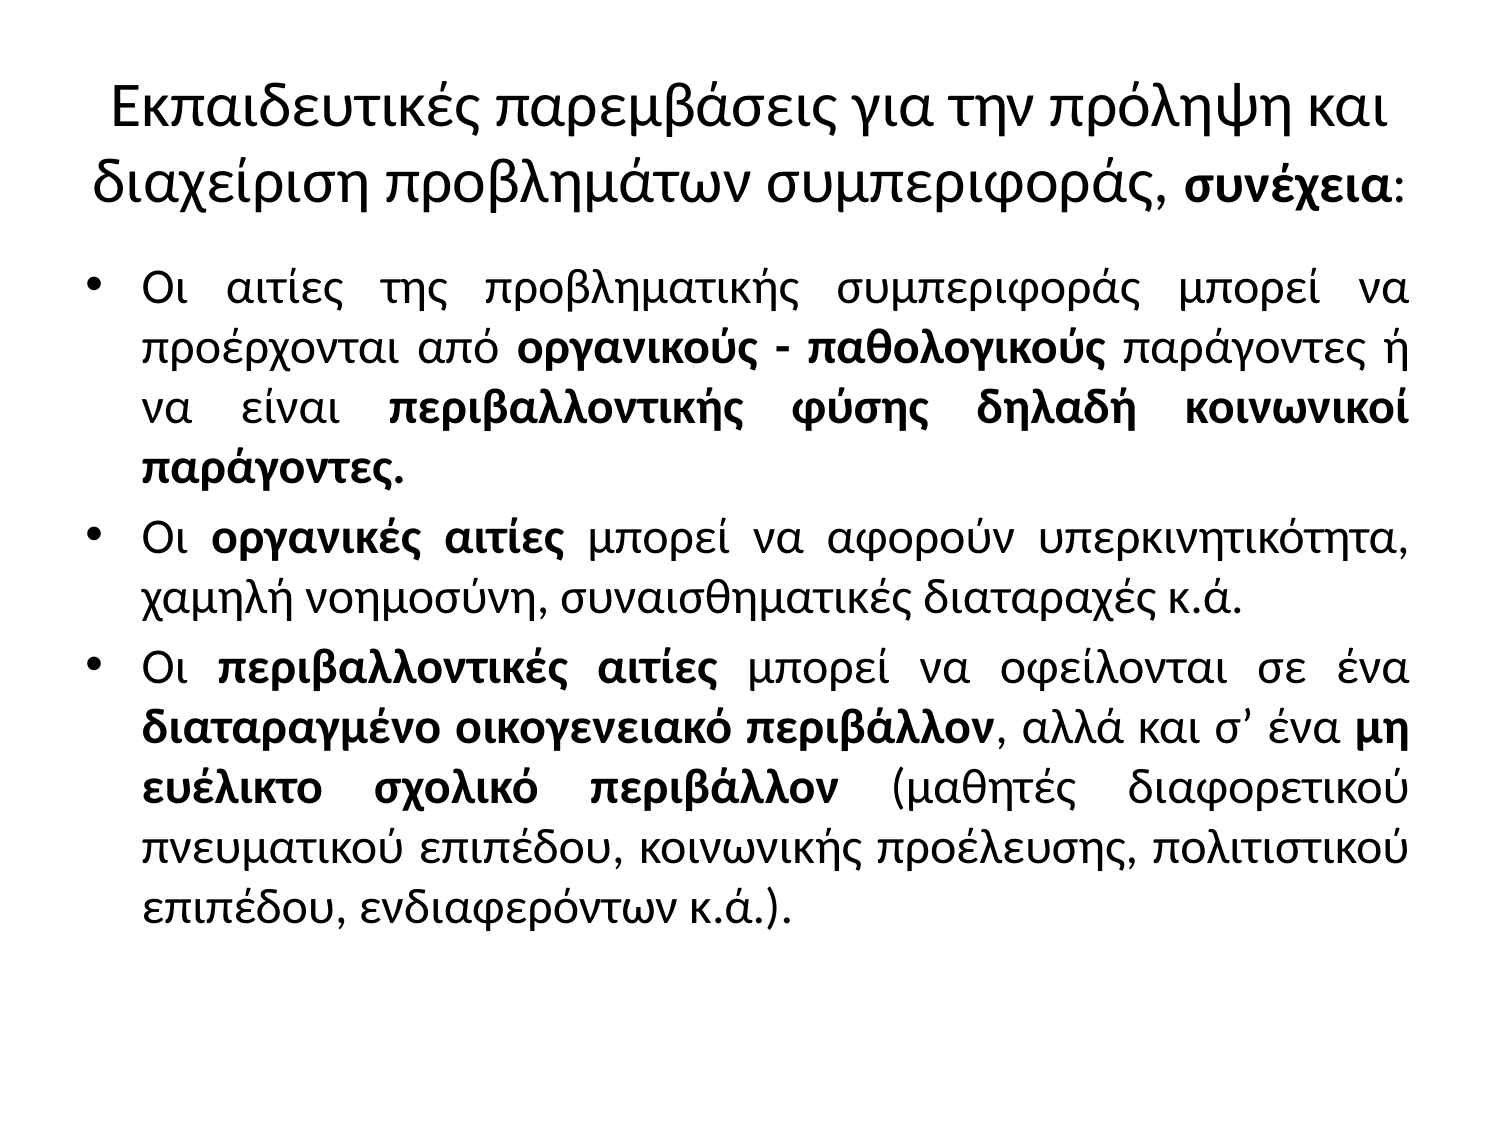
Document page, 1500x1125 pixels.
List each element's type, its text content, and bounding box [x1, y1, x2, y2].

list Οι αιτίες της προβληματικής συμπεριφοράς μπορεί να προέρχονται από οργανικούς - παθολογικούς παράγοντες ή να είναι περιβαλλοντικής φύσης δηλαδή κοινωνικοί παράγοντες. Οι οργανικές αιτίες μπορεί να αφορούν υπερκινητικότητα, χαμηλή νοημοσύνη, συναισθηματικές διαταραχές κ.ά. Οι περιβαλλοντικές αιτίες μπορεί να οφείλονται σε ένα διαταραγμένο οικογενειακό περιβάλλον, αλλά και σ’ ένα μη ευέλικτο σχολικό περιβάλλον (μαθητές διαφορετικού πνευματικού επιπέδου, κοινωνικής προέλευσης, πολιτιστικού επιπέδου, ενδιαφερόντων κ.ά.). [70, 246, 1425, 1005]
title Εκπαιδευτικές παρεμβάσεις για την πρόληψη και διαχείριση προβλημάτων συμπεριφοράς, συνέχεια: [75, 45, 1425, 233]
